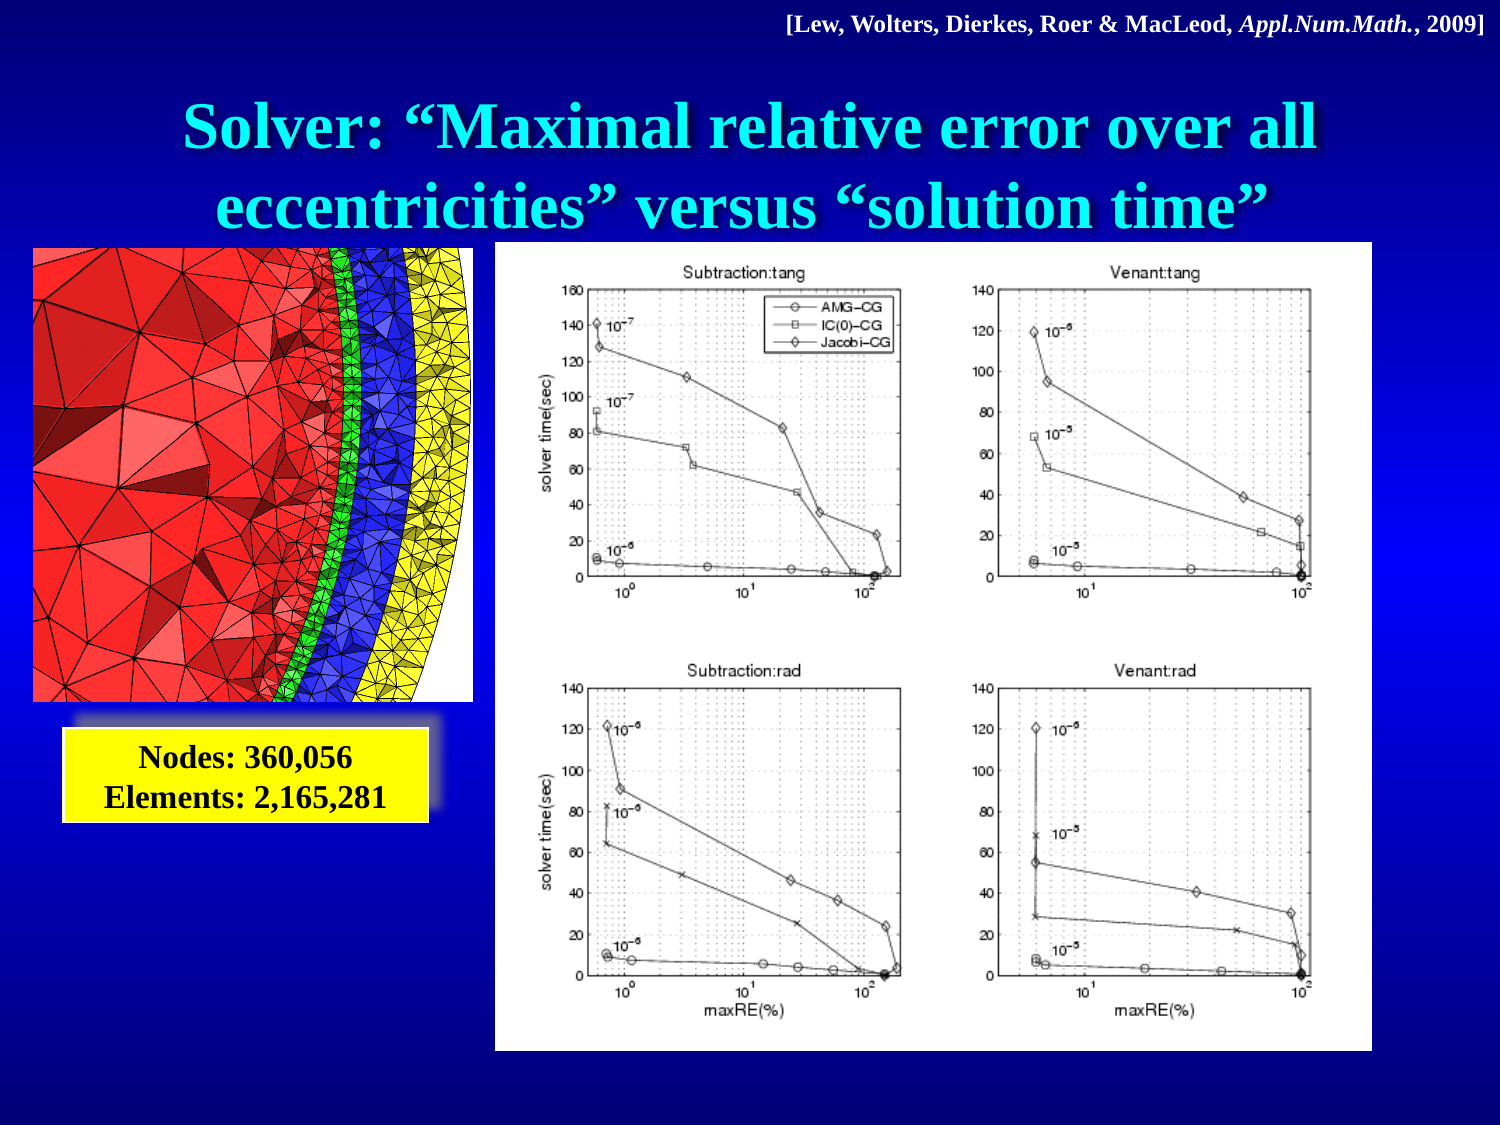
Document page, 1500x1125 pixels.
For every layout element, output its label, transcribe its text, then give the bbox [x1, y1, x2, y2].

picture [495, 242, 1372, 1051]
picture [32, 248, 474, 703]
title Solver: “Maximal relative error over all eccentricities” versus “solution time” [28, 115, 1475, 208]
text_box [Lew, Wolters, Dierkes, Roer & MacLeod, Appl.Num.Math., 2009] [402, 0, 1500, 46]
text_box Nodes: 360,056 Elements: 2,165,281 [63, 727, 429, 823]
